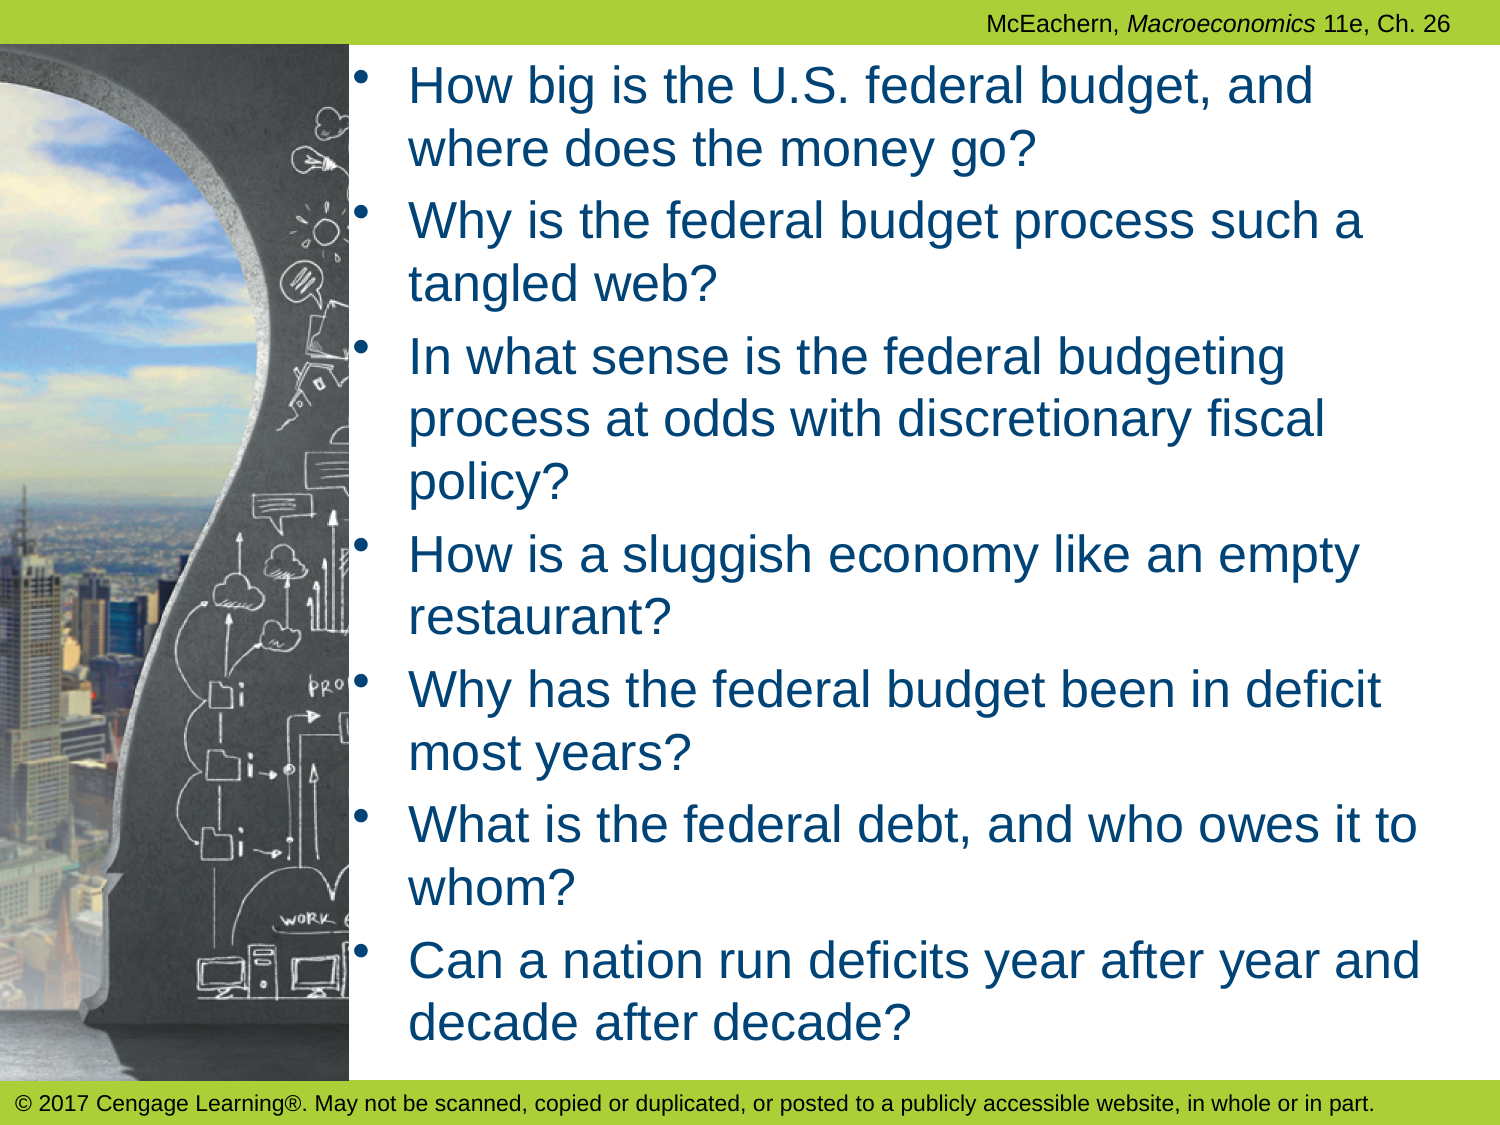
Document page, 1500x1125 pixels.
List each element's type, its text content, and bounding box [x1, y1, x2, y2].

picture [0, 0, 1500, 1080]
footer © 2017 Cengage Learning®. May not be scanned, copied or duplicated, or posted to a publicly accessible website, in whole or in part. [0, 1080, 1500, 1125]
list How big is the U.S. federal budget, and where does the money go? Why is the federal budget process such a tangled web? In what sense is the federal budgeting process at odds with discretionary fiscal policy? How is a sluggish economy like an empty restaurant? Why has the federal budget been in deficit most years? What is the federal debt, and who owes it to whom? Can a nation run deficits year after year and decade after decade? [337, 44, 1473, 1065]
